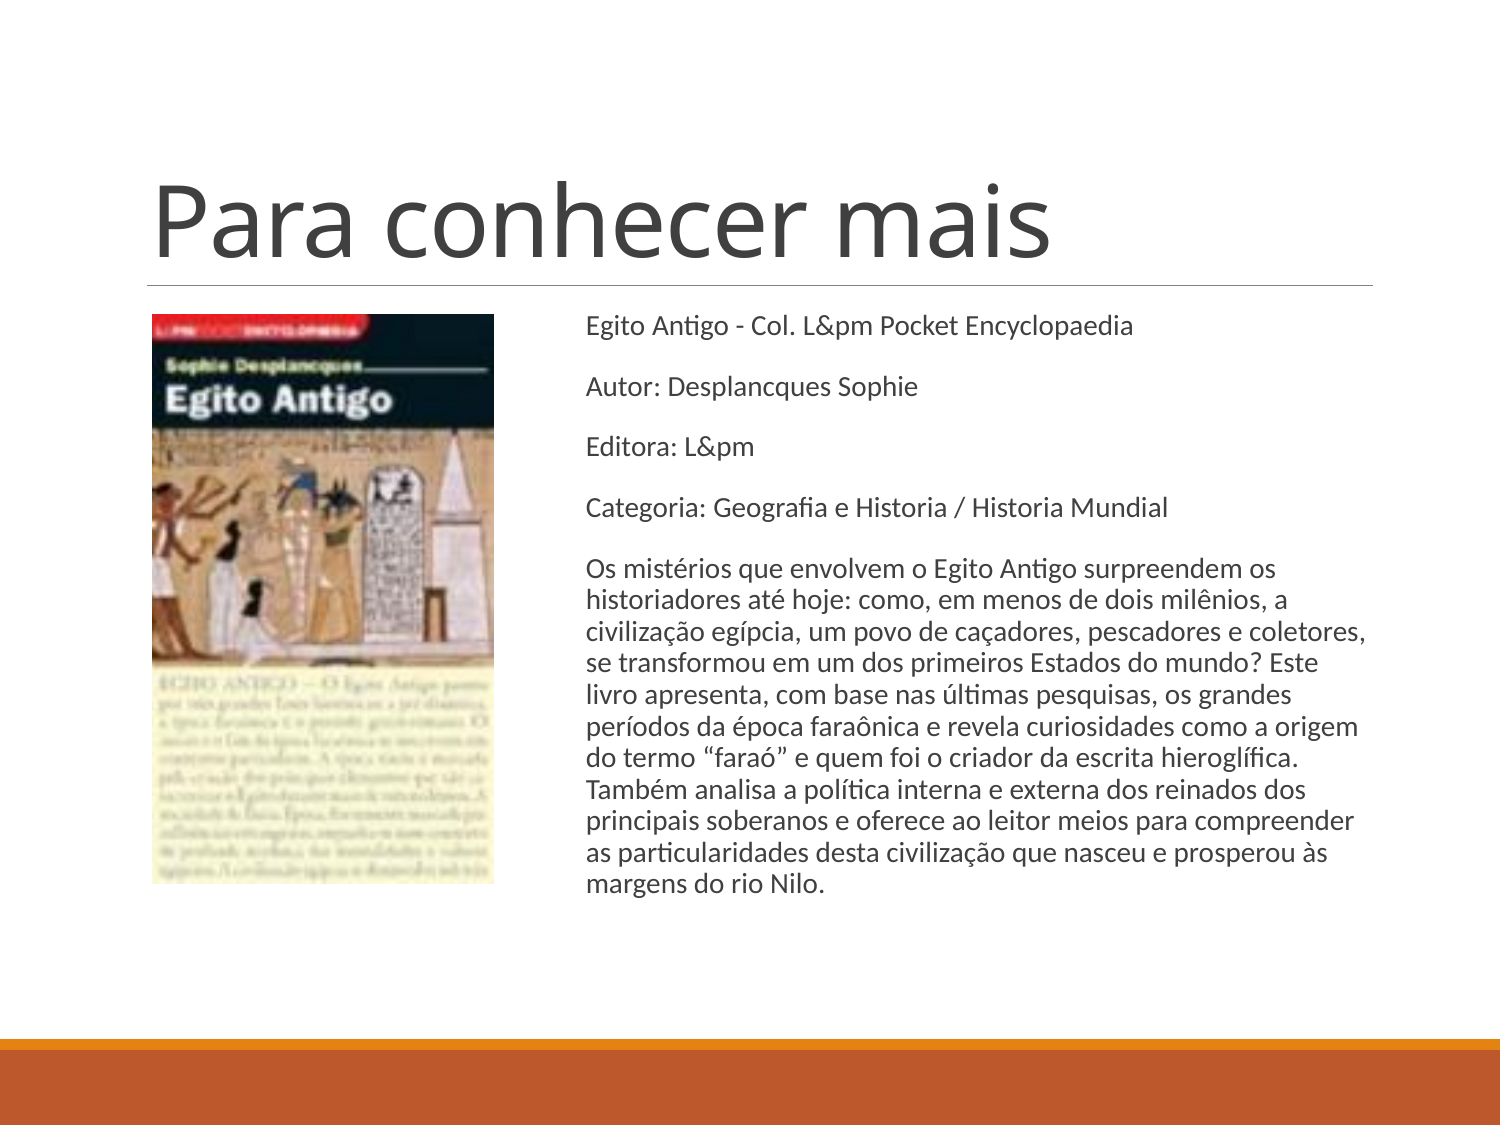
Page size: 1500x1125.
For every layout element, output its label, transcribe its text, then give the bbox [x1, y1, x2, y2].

picture [151, 313, 495, 885]
title Para conhecer mais [135, 47, 1373, 285]
list Egito Antigo - Col. L&pm Pocket Encyclopaedia Autor: Desplancques Sophie Editora: L&pm Categoria: Geografia e Historia / Historia Mundial Os mistérios que envolvem o Egito Antigo surpreendem os historiadores até hoje: como, em menos de dois milênios, a civilização egípcia, um povo de caçadores, pescadores e coletores, se transformou em um dos primeiros Estados do mundo? Este livro apresenta, com base nas últimas pesquisas, os grandes períodos da época faraônica e revela curiosidades como a origem do termo “faraó” e quem foi o criador da escrita hieroglífica. Também analisa a política interna e externa dos reinados dos principais soberanos e oferece ao leitor meios para compreender as particularidades desta civilização que nasceu e prosperou às margens do rio Nilo. [570, 302, 1373, 963]
